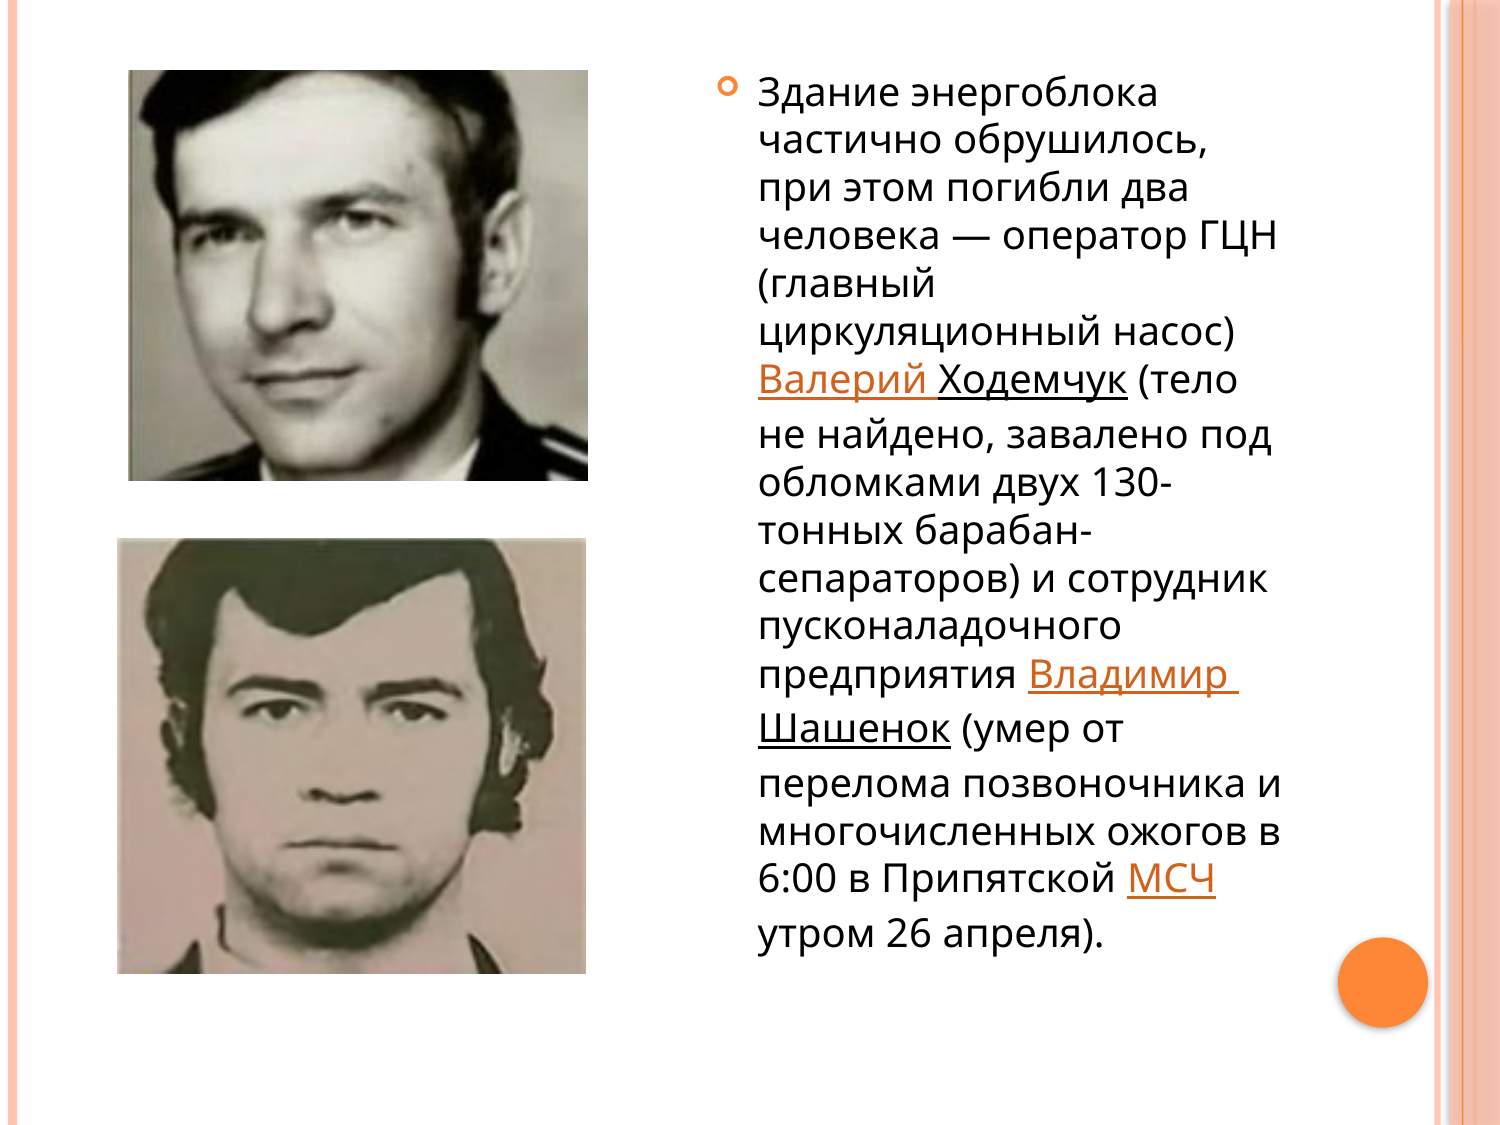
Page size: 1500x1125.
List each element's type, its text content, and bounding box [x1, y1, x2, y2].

list Здание энергоблока частично обрушилось, при этом погибли два человека — оператор ГЦН (главный циркуляционный насос) Валерий Ходемчук (тело не найдено, завалено под обломками двух 130-тонных барабан-сепараторов) и сотрудник пусконаладочного предприятия Владимир Шашенок (умер от перелома позвоночника и многочисленных ожогов в 6:00 в Припятской МСЧ утром 26 апреля). [700, 58, 1301, 1013]
picture [116, 538, 587, 975]
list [128, 69, 589, 481]
